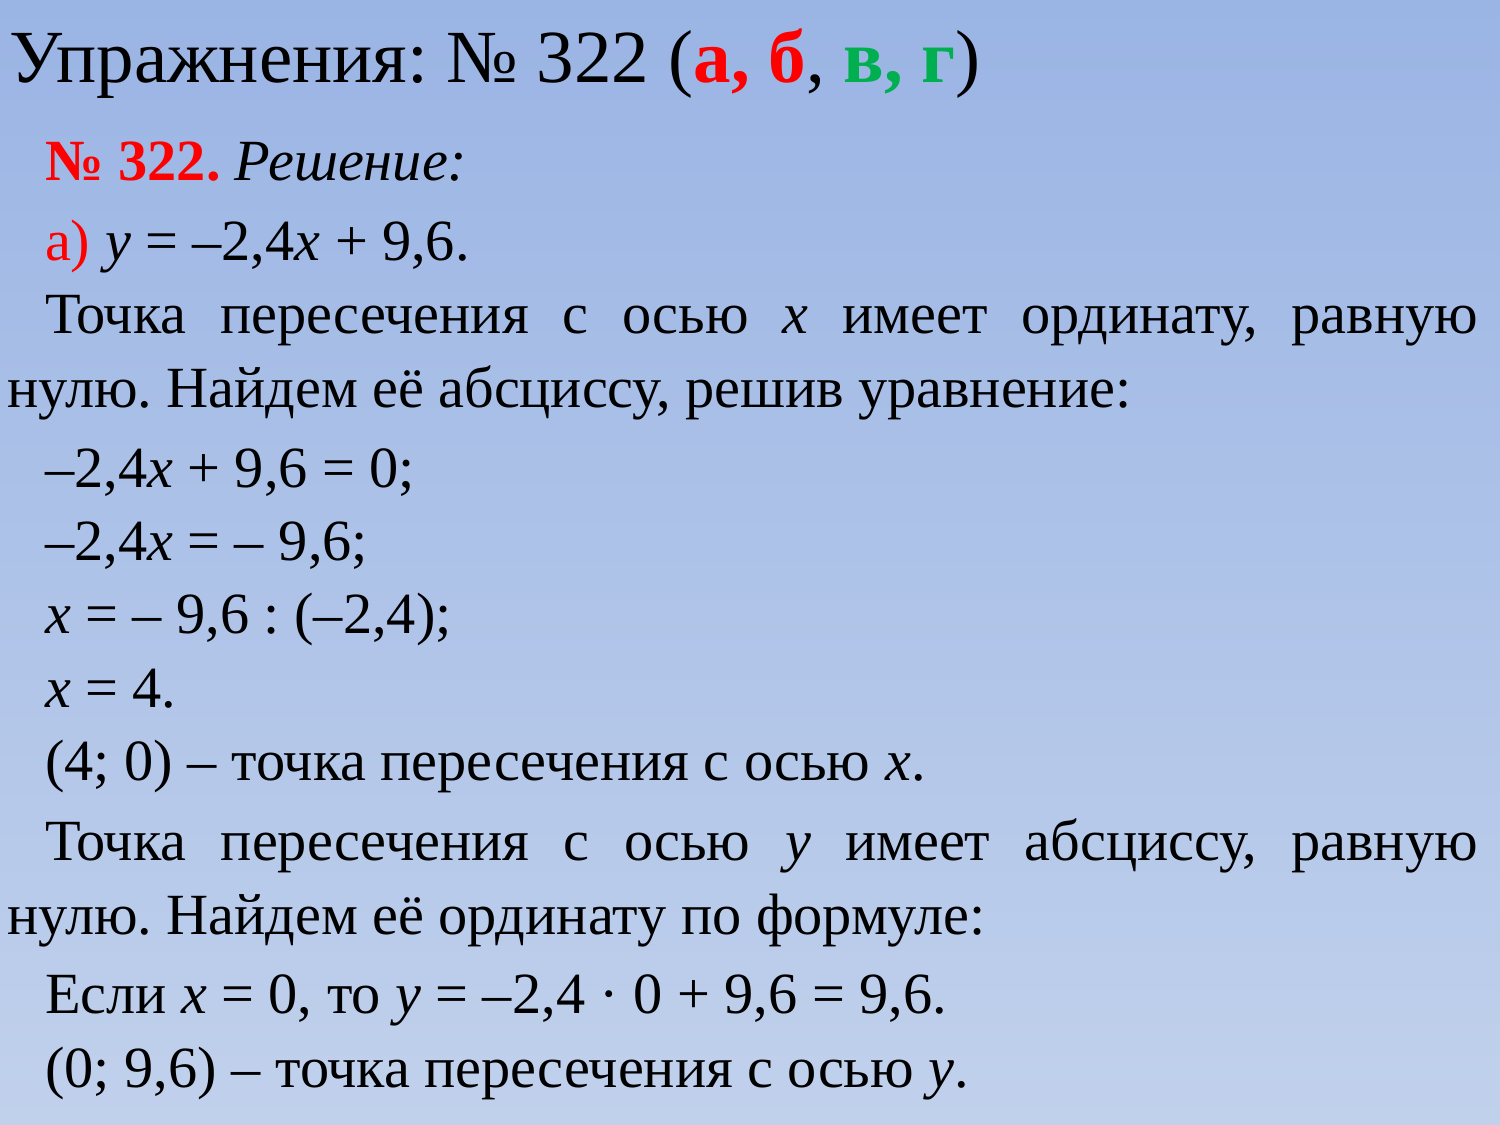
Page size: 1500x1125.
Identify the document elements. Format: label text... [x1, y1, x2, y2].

text_box № 322. Решение: а) у = –2,4х + 9,6. Точка пересечения с осью х имеет ординату, равную нулю. Найдем её абсциссу, решив уравнение: –2,4х + 9,6 = 0; –2,4х = – 9,6; х = – 9,6 : (–2,4); х = 4. (4; 0) – точка пересечения с осью х. Точка пересечения с осью у имеет абсциссу, равную нулю. Найдем её ординату по формуле: Если х = 0, то у = –2,4 · 0 + 9,6 = 9,6. (0; 9,6) – точка пересечения с осью у. [0, 111, 1493, 1107]
text_box Упражнения: № 322 (а, б, в, г) [0, 0, 1439, 105]
